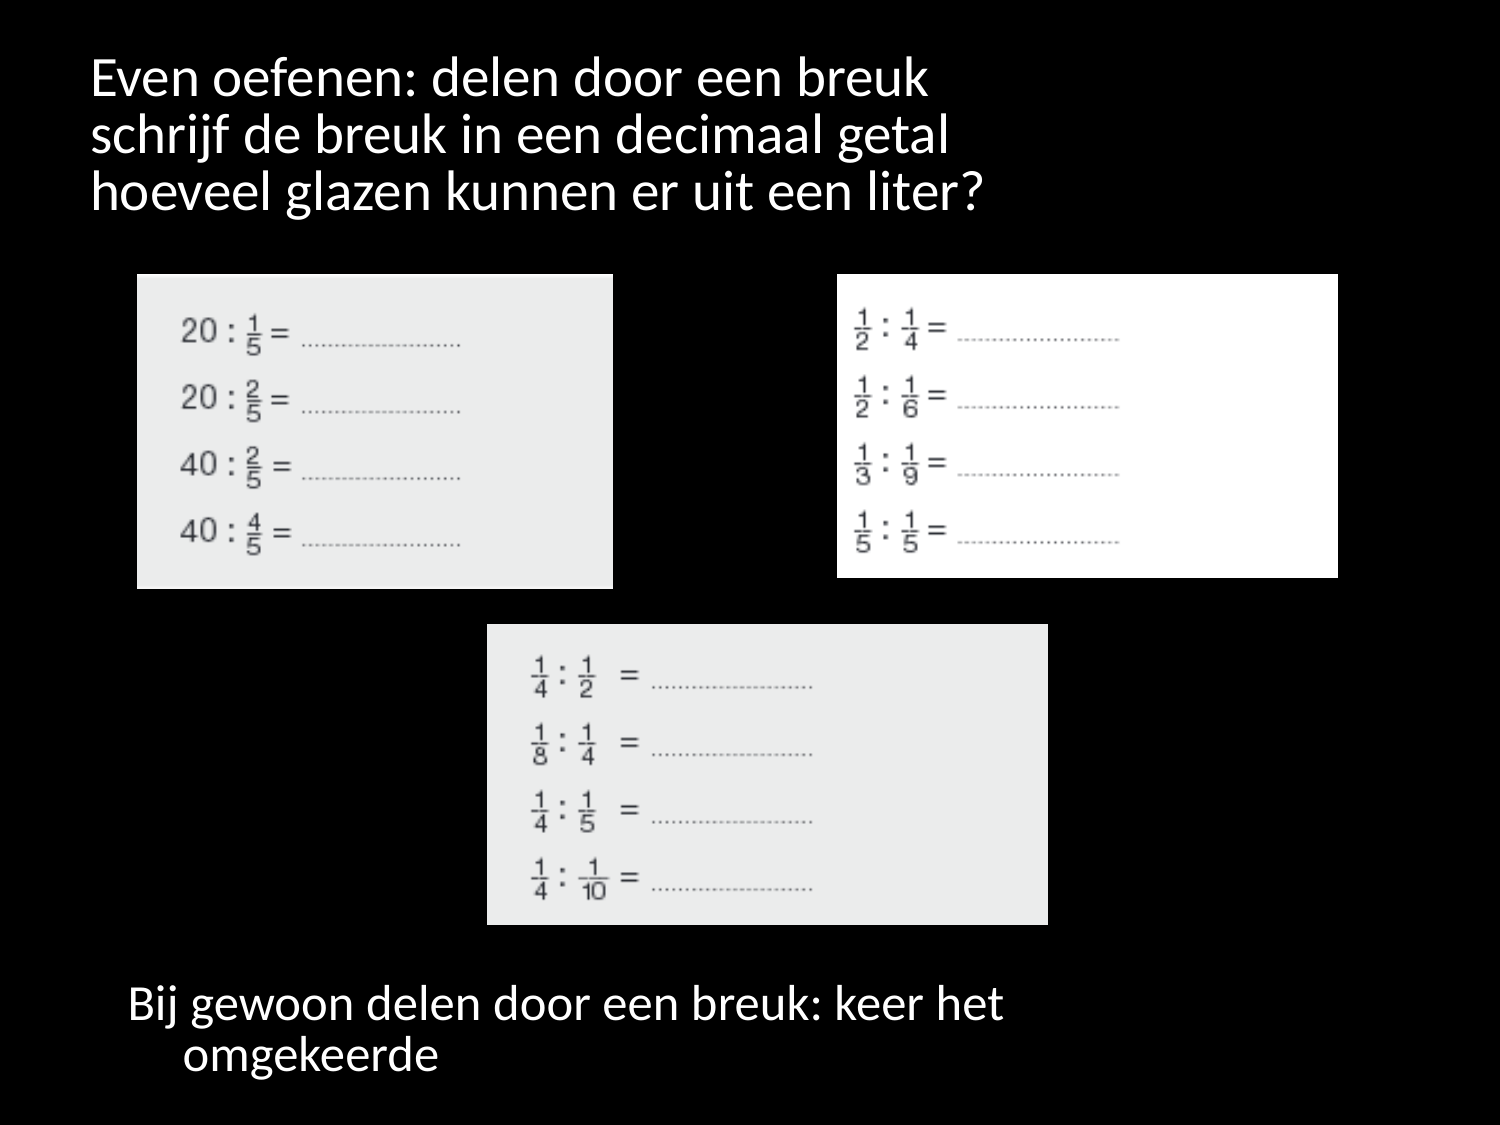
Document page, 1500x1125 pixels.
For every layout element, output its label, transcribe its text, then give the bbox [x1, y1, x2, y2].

title Even oefenen: delen door een breuk schrijf de breuk in een decimaal getal hoeveel glazen kunnen er uit een liter? [75, 45, 1425, 233]
picture [837, 274, 1338, 578]
picture [137, 274, 613, 589]
picture [487, 624, 1048, 926]
list Bij gewoon delen door een breuk: keer het omgekeerde [112, 975, 1113, 1093]
